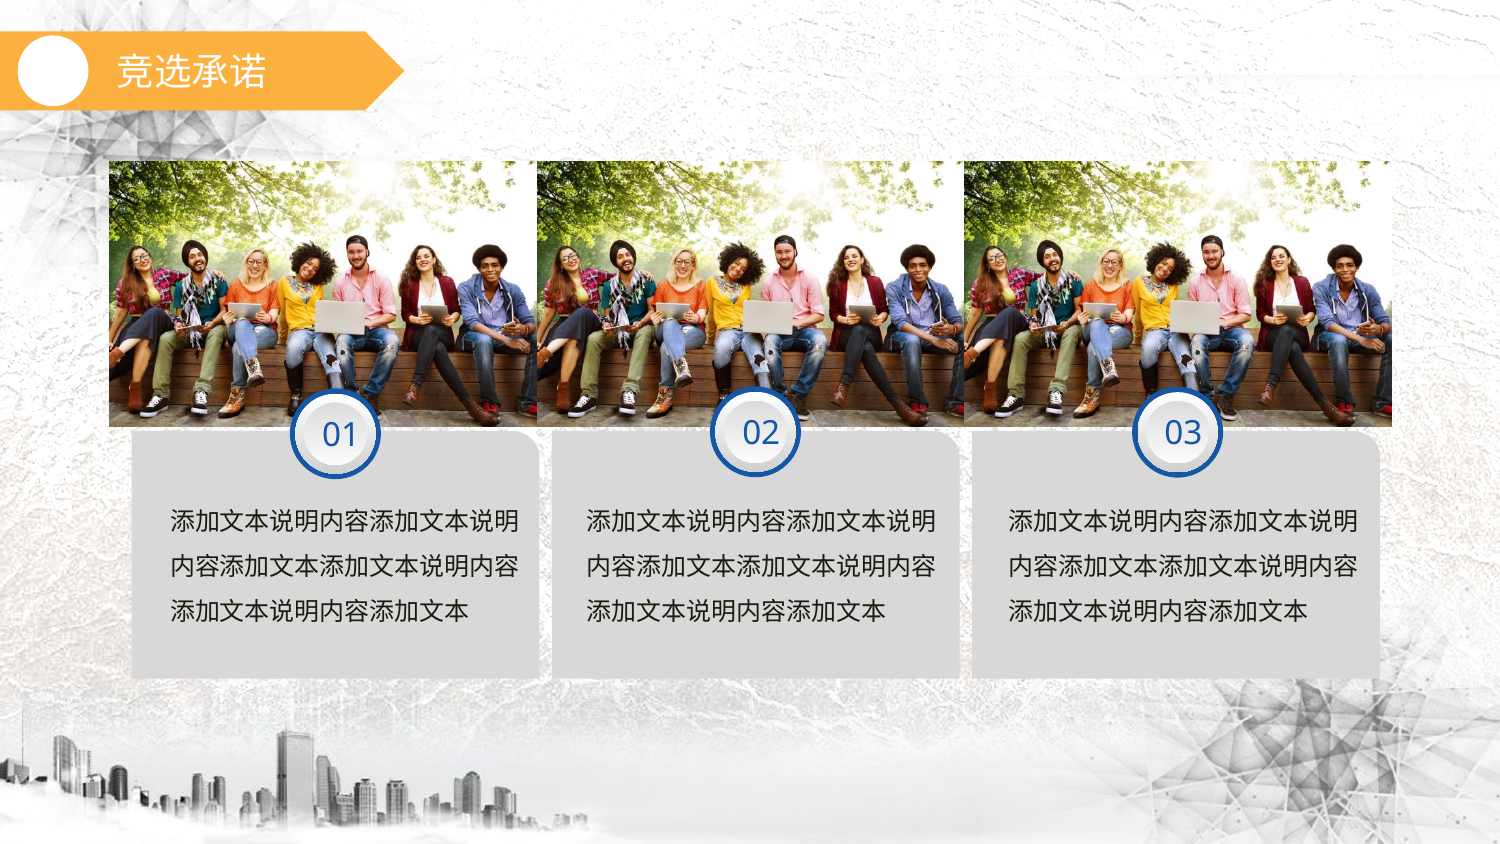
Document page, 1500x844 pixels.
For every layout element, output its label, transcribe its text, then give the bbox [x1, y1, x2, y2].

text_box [709, 386, 802, 478]
text_box [972, 436, 1380, 679]
text_box 添加文本说明内容添加文本说明内容添加文本添加文本说明内容添加文本说明内容添加文本 [571, 482, 958, 633]
text_box 添加文本说明内容添加文本说明内容添加文本添加文本说明内容添加文本说明内容添加文本 [155, 482, 541, 633]
picture [0, 0, 1500, 844]
text_box 添加文本说明内容添加文本说明内容添加文本添加文本说明内容添加文本说明内容添加文本 [993, 482, 1380, 633]
text_box [131, 436, 540, 679]
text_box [289, 388, 382, 480]
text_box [1131, 386, 1224, 478]
text_box [551, 436, 960, 679]
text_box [0, 31, 405, 111]
